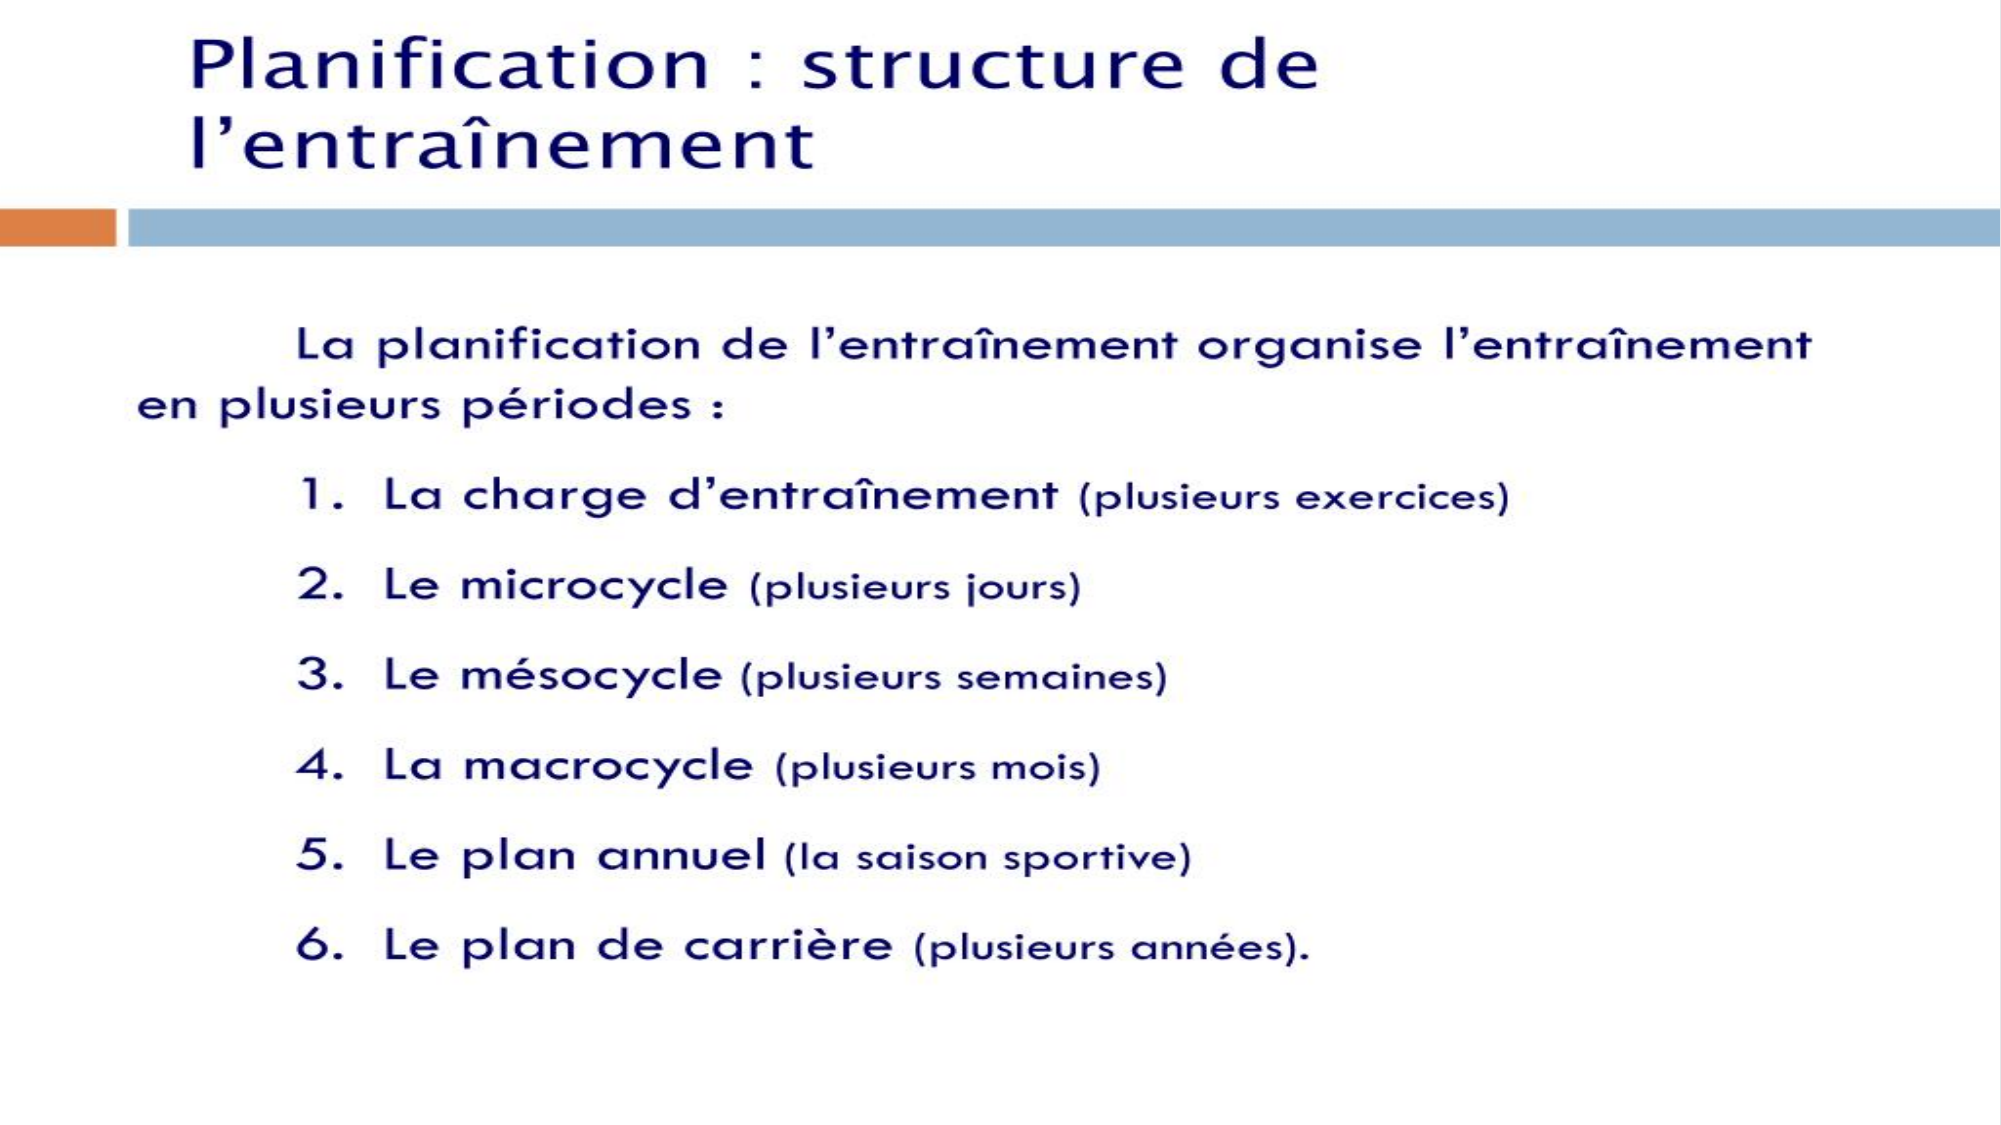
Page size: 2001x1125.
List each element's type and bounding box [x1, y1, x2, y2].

list [0, 0, 2000, 1125]
